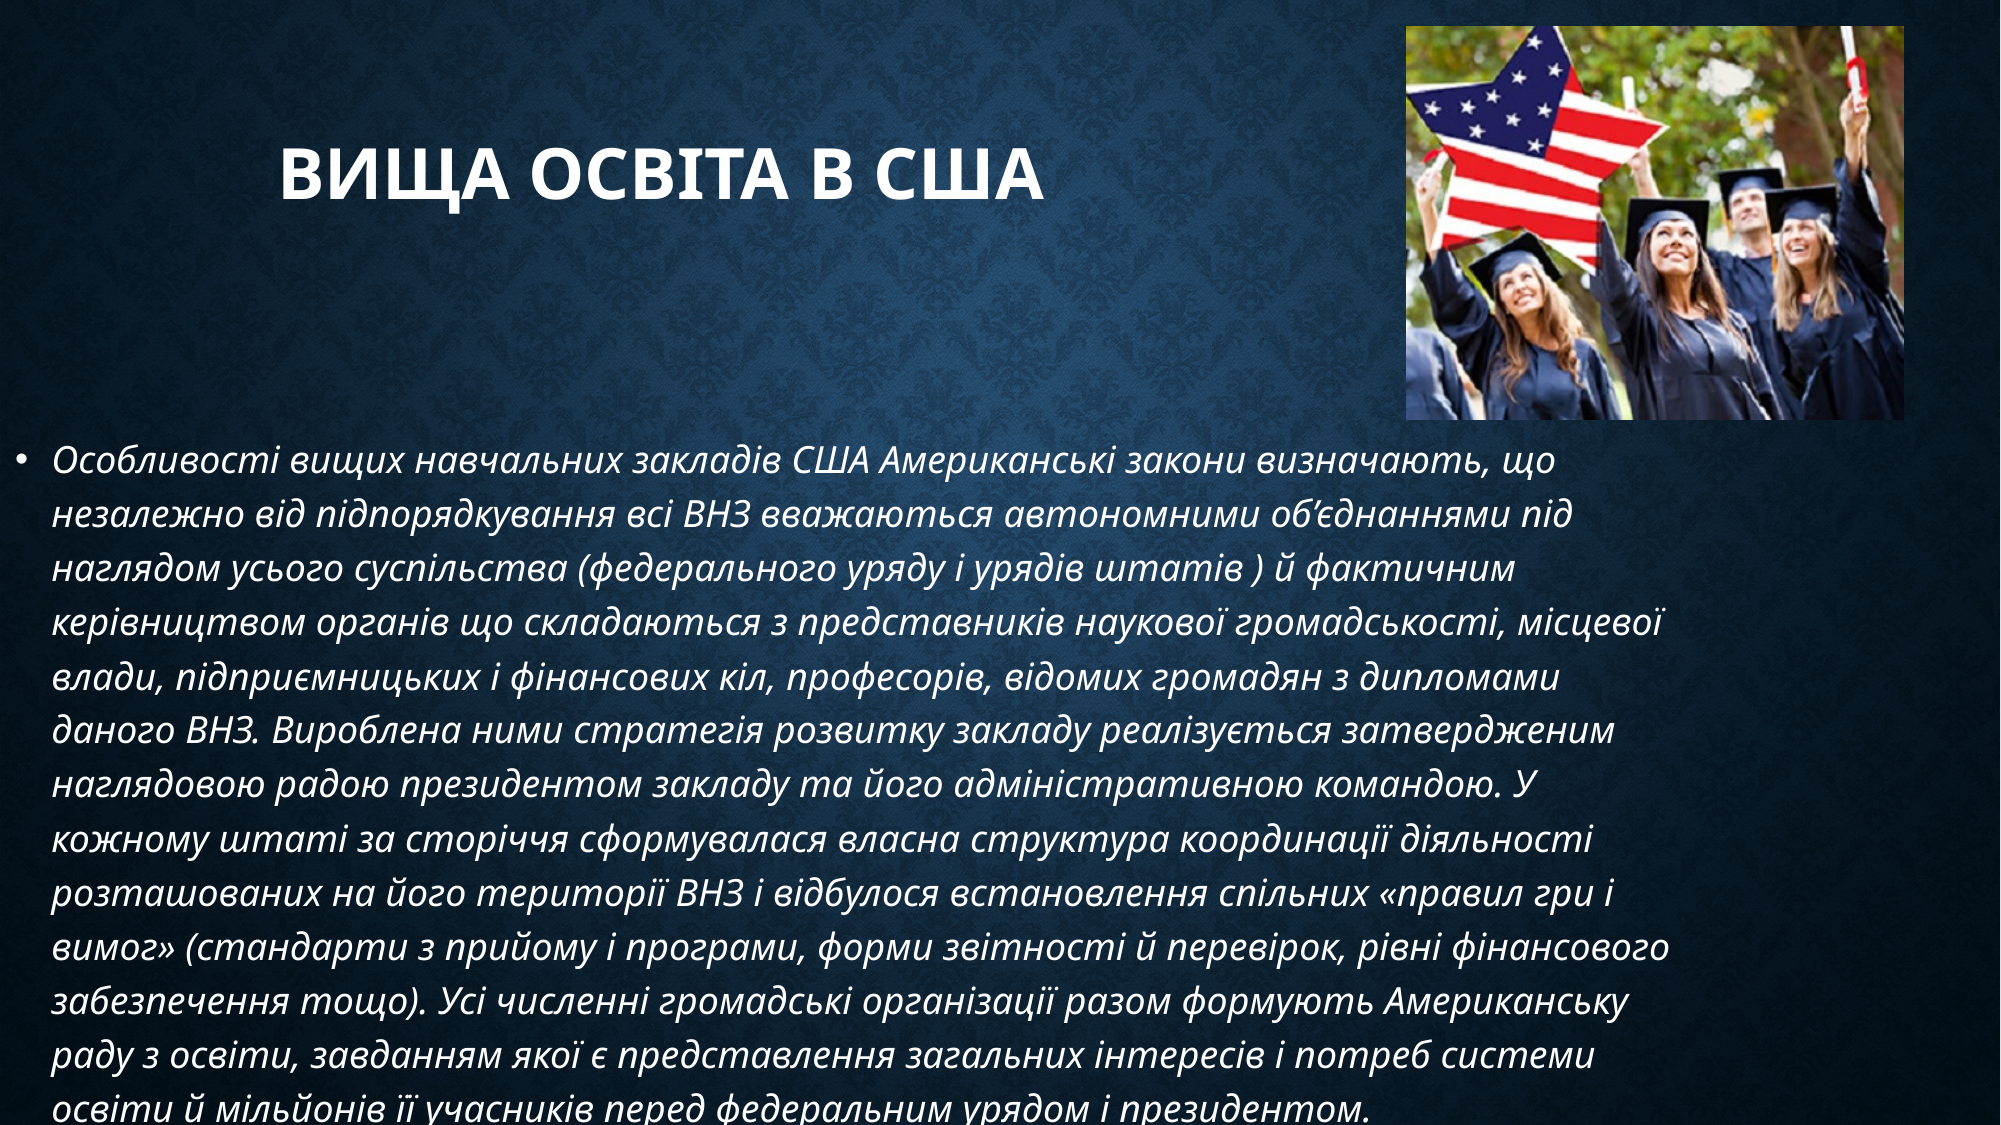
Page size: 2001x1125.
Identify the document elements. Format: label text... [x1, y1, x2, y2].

picture [1406, 25, 1905, 421]
title Вища освіта в сша [129, 105, 1193, 247]
list Особливості вищих навчальних закладів США Американські закони визначають, що незалежно від підпорядкування всі ВНЗ вважаються автономними об’єднаннями під наглядом усього суспільства (федерального уряду і урядів штатів ) й фактичним керівництвом органів що складаються з представників наукової громадськості, місцевої влади, підприємницьких і фінансових кіл, професорів, відомих громадян з дипломами даного ВНЗ. Вироблена ними стратегія розвитку закладу реалізується затвердженим наглядовою радою президентом закладу та його адміністративною командою. У кожному штаті за сторіччя сформувалася власна структура координації діяльності розташованих на його території ВНЗ і відбулося встановлення спільних «правил гри і вимог» (стандарти з прийому і програми, форми звітності й перевірок, рівні фінансового забезпечення тощо). Усі численні громадські організації разом формують Американську раду з освіти, завданням якої є представлення загальних інтересів і потреб системи освіти й мільйонів її учасників перед федеральним урядом і президентом. [0, 419, 1699, 1125]
